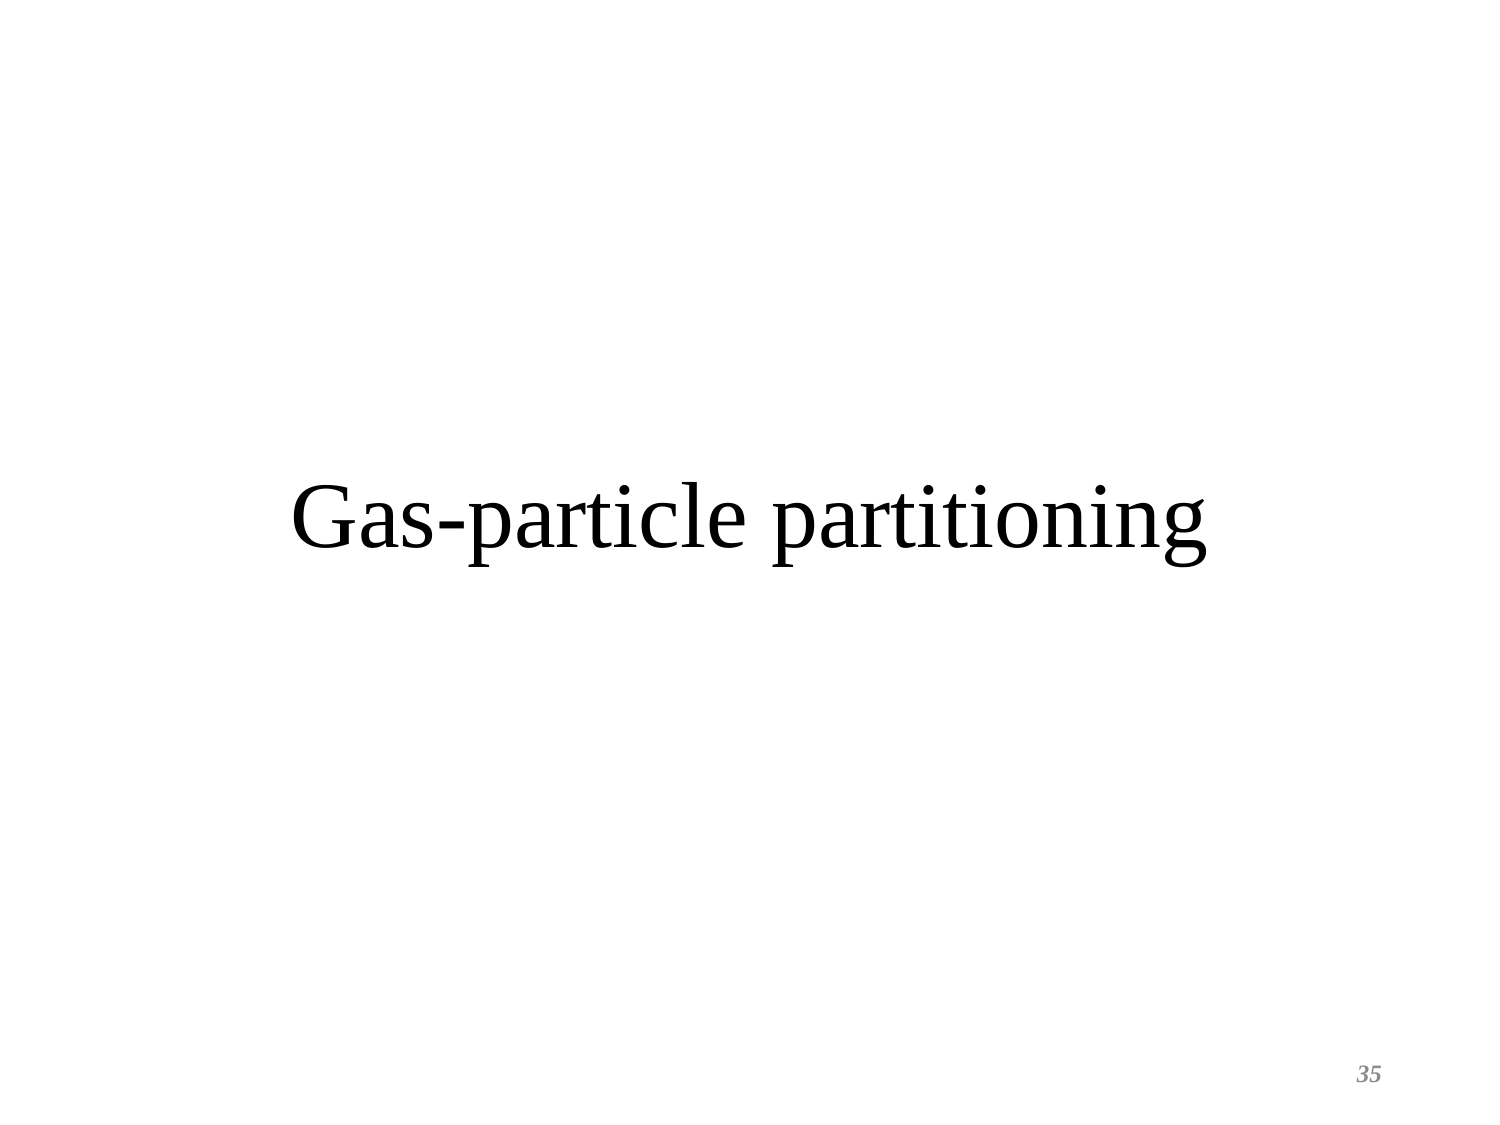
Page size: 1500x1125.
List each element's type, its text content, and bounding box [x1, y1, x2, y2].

title Gas-particle partitioning [187, 184, 1313, 576]
slide_number 35 [1059, 1042, 1397, 1103]
